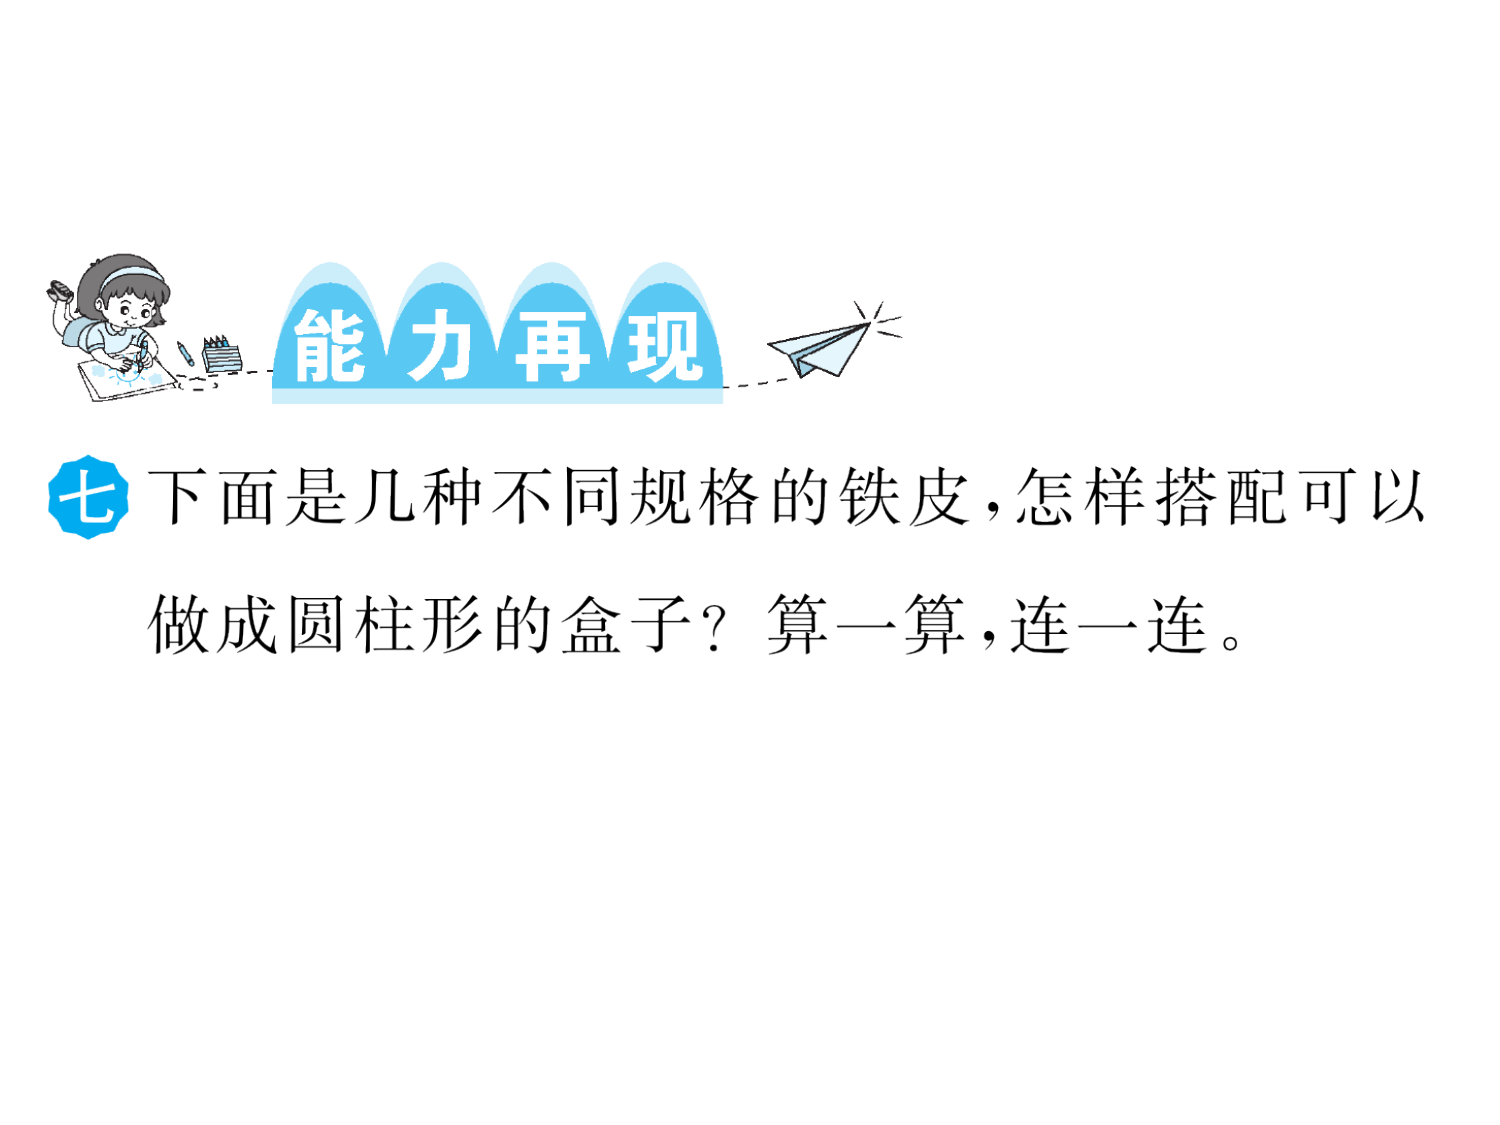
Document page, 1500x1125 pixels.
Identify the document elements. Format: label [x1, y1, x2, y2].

picture [41, 243, 1459, 698]
